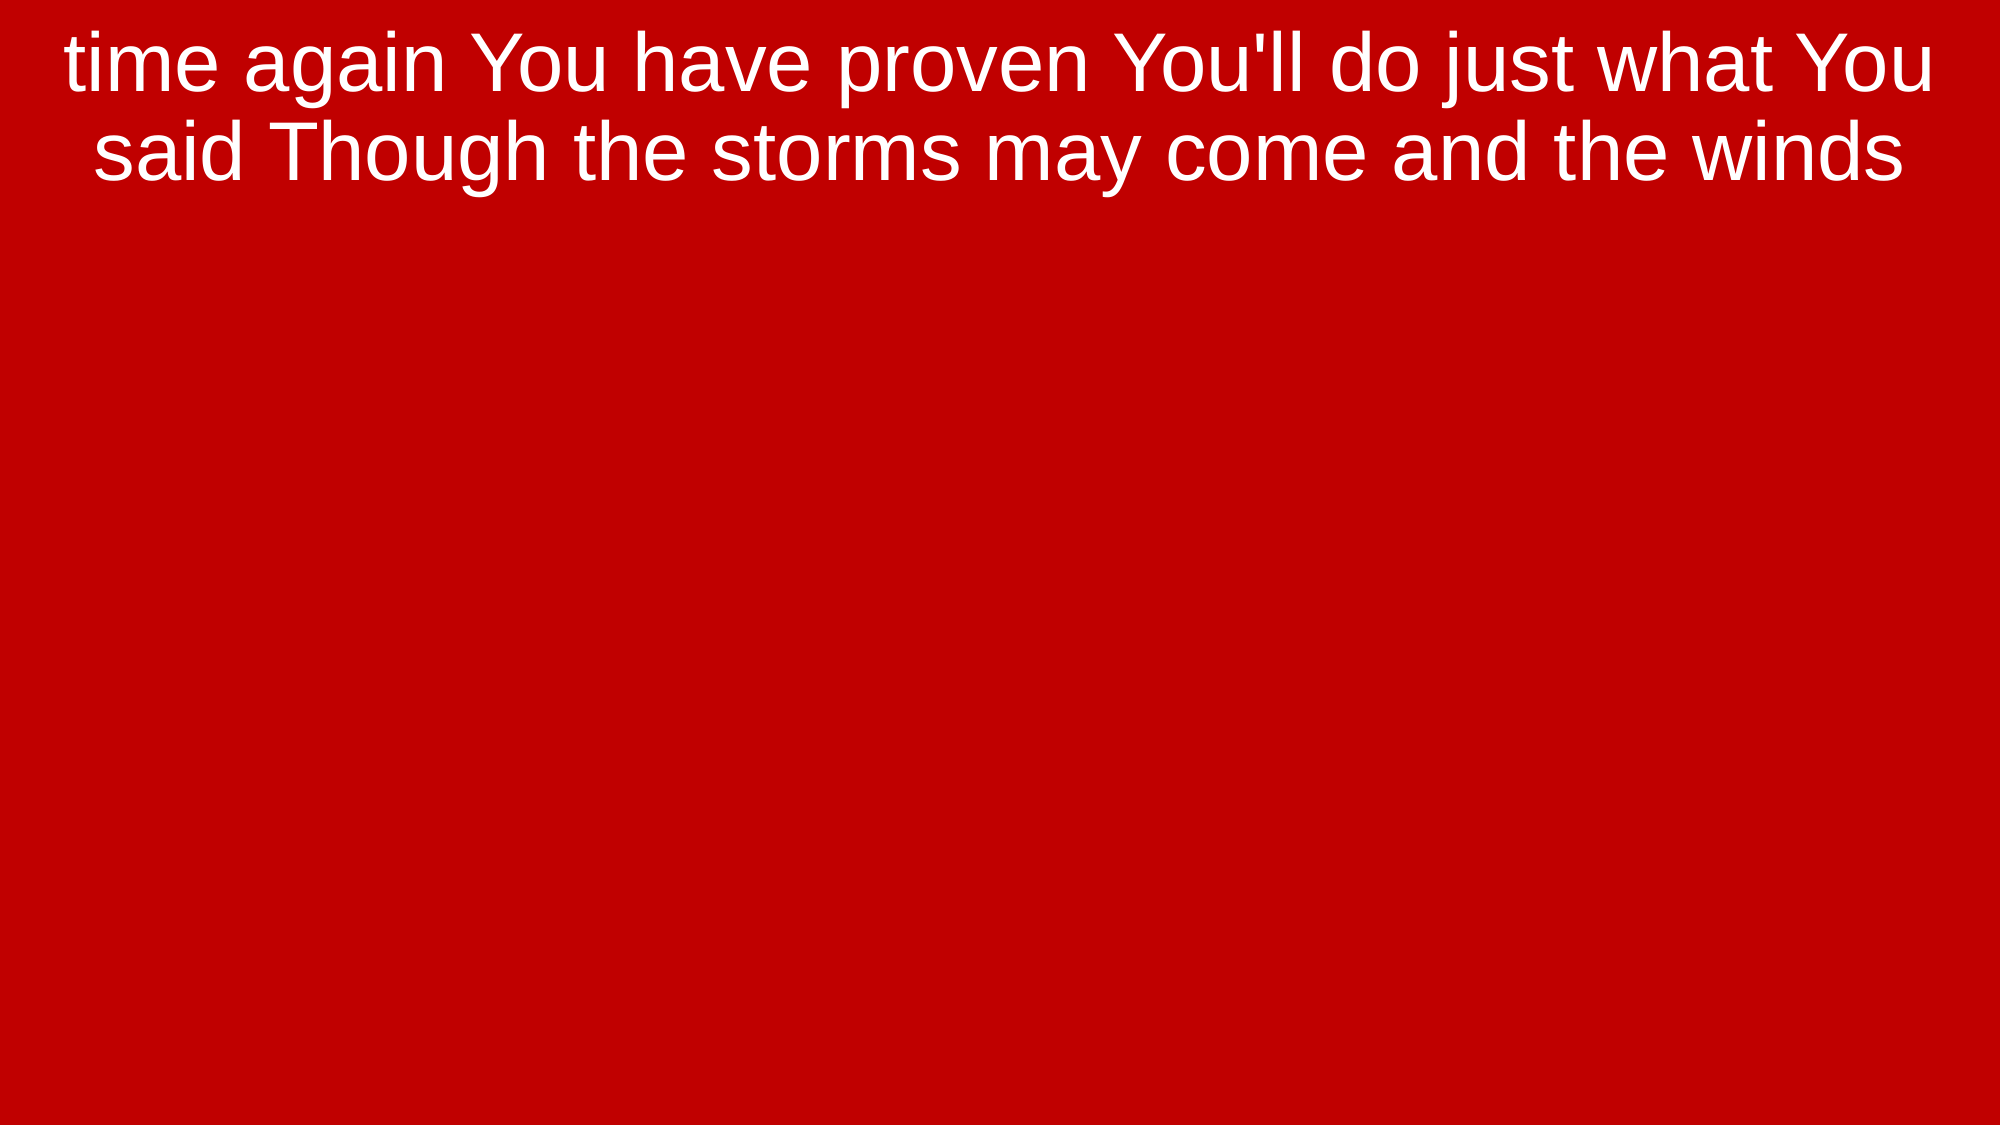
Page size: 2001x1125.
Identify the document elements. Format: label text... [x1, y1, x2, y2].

list time again You have proven You'll do just what You said Though the storms may come and the winds [0, 11, 2000, 925]
